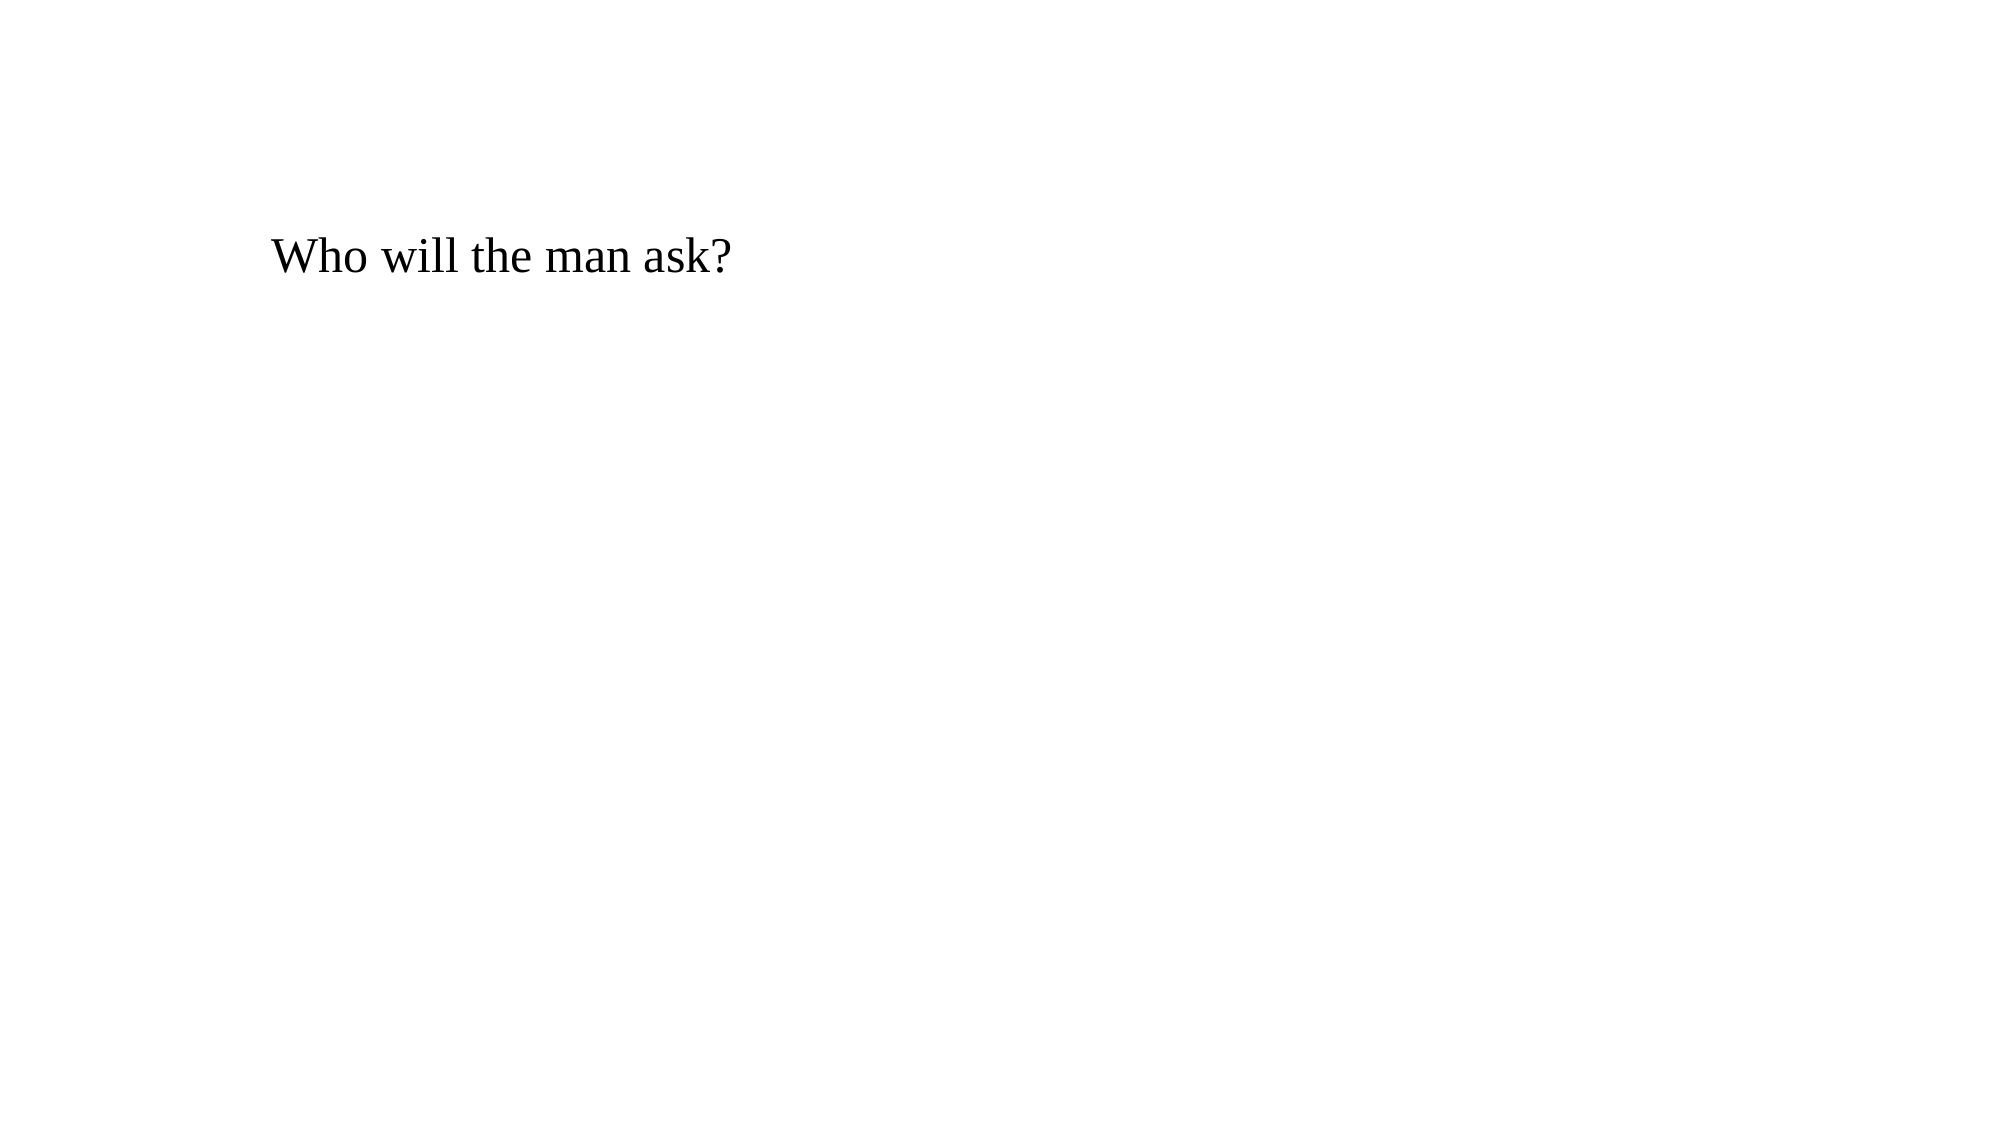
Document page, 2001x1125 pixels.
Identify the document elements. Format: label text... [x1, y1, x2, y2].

text_box Who will the man ask? [256, 215, 1257, 291]
